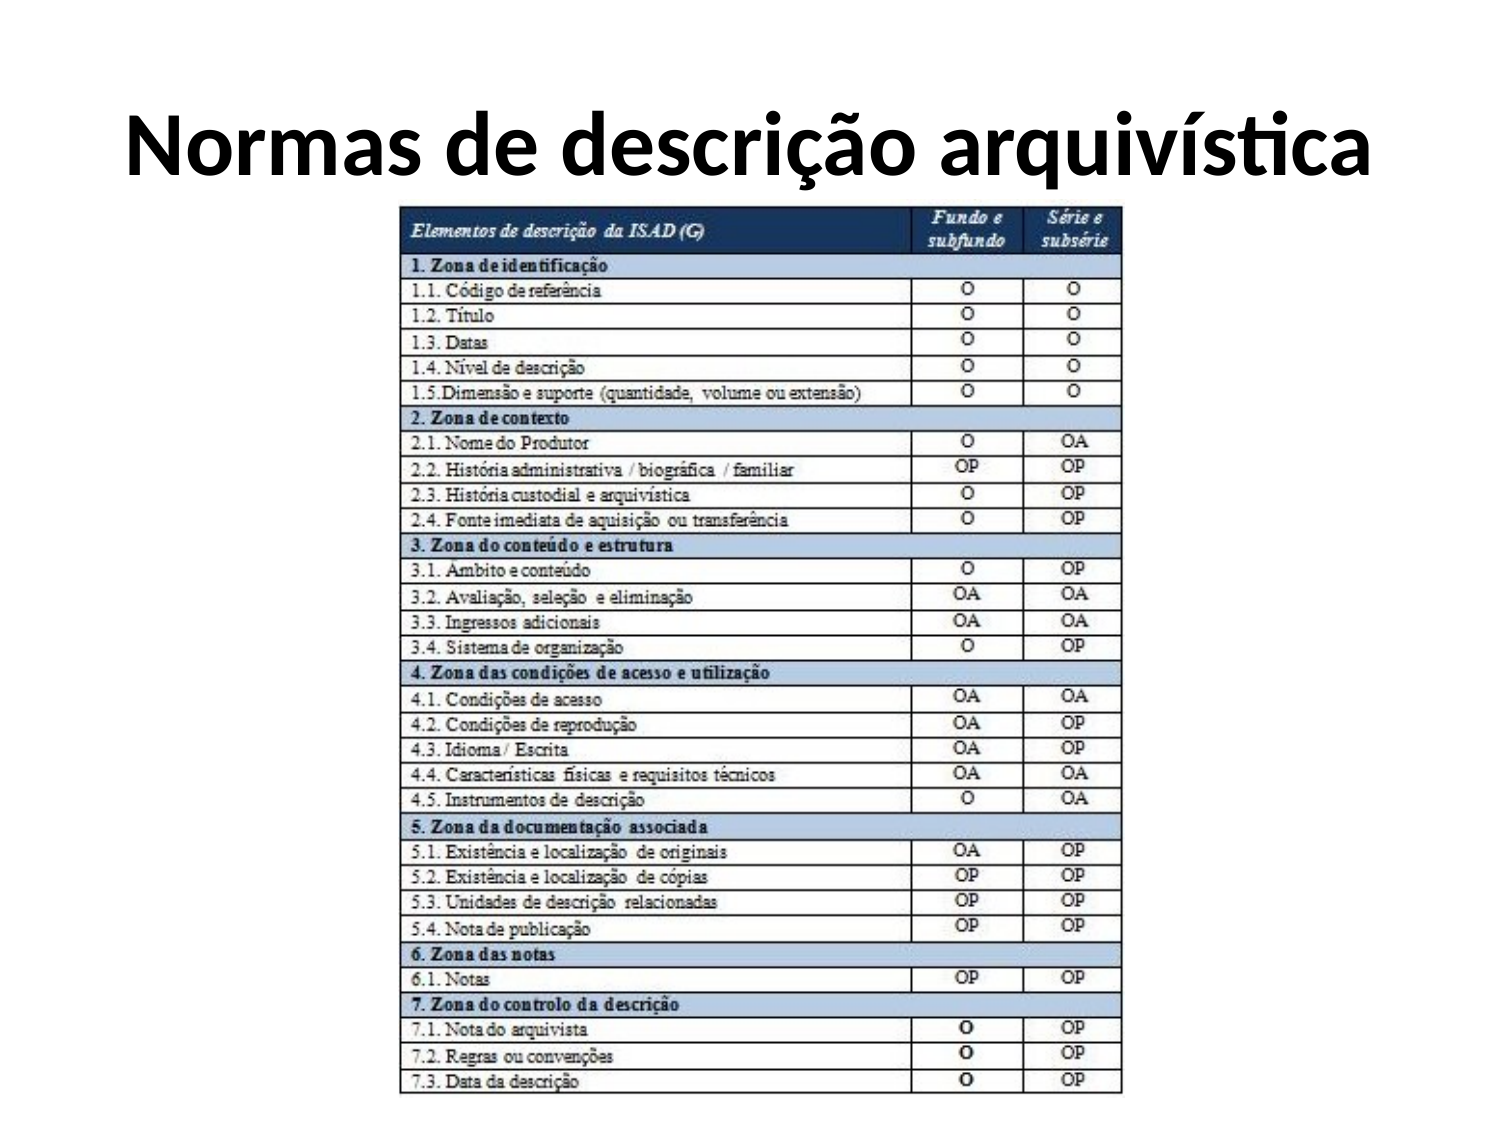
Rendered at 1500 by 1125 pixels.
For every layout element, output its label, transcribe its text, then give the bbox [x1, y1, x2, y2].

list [398, 198, 1126, 1098]
title Normas de descrição arquivística [75, 45, 1425, 233]
